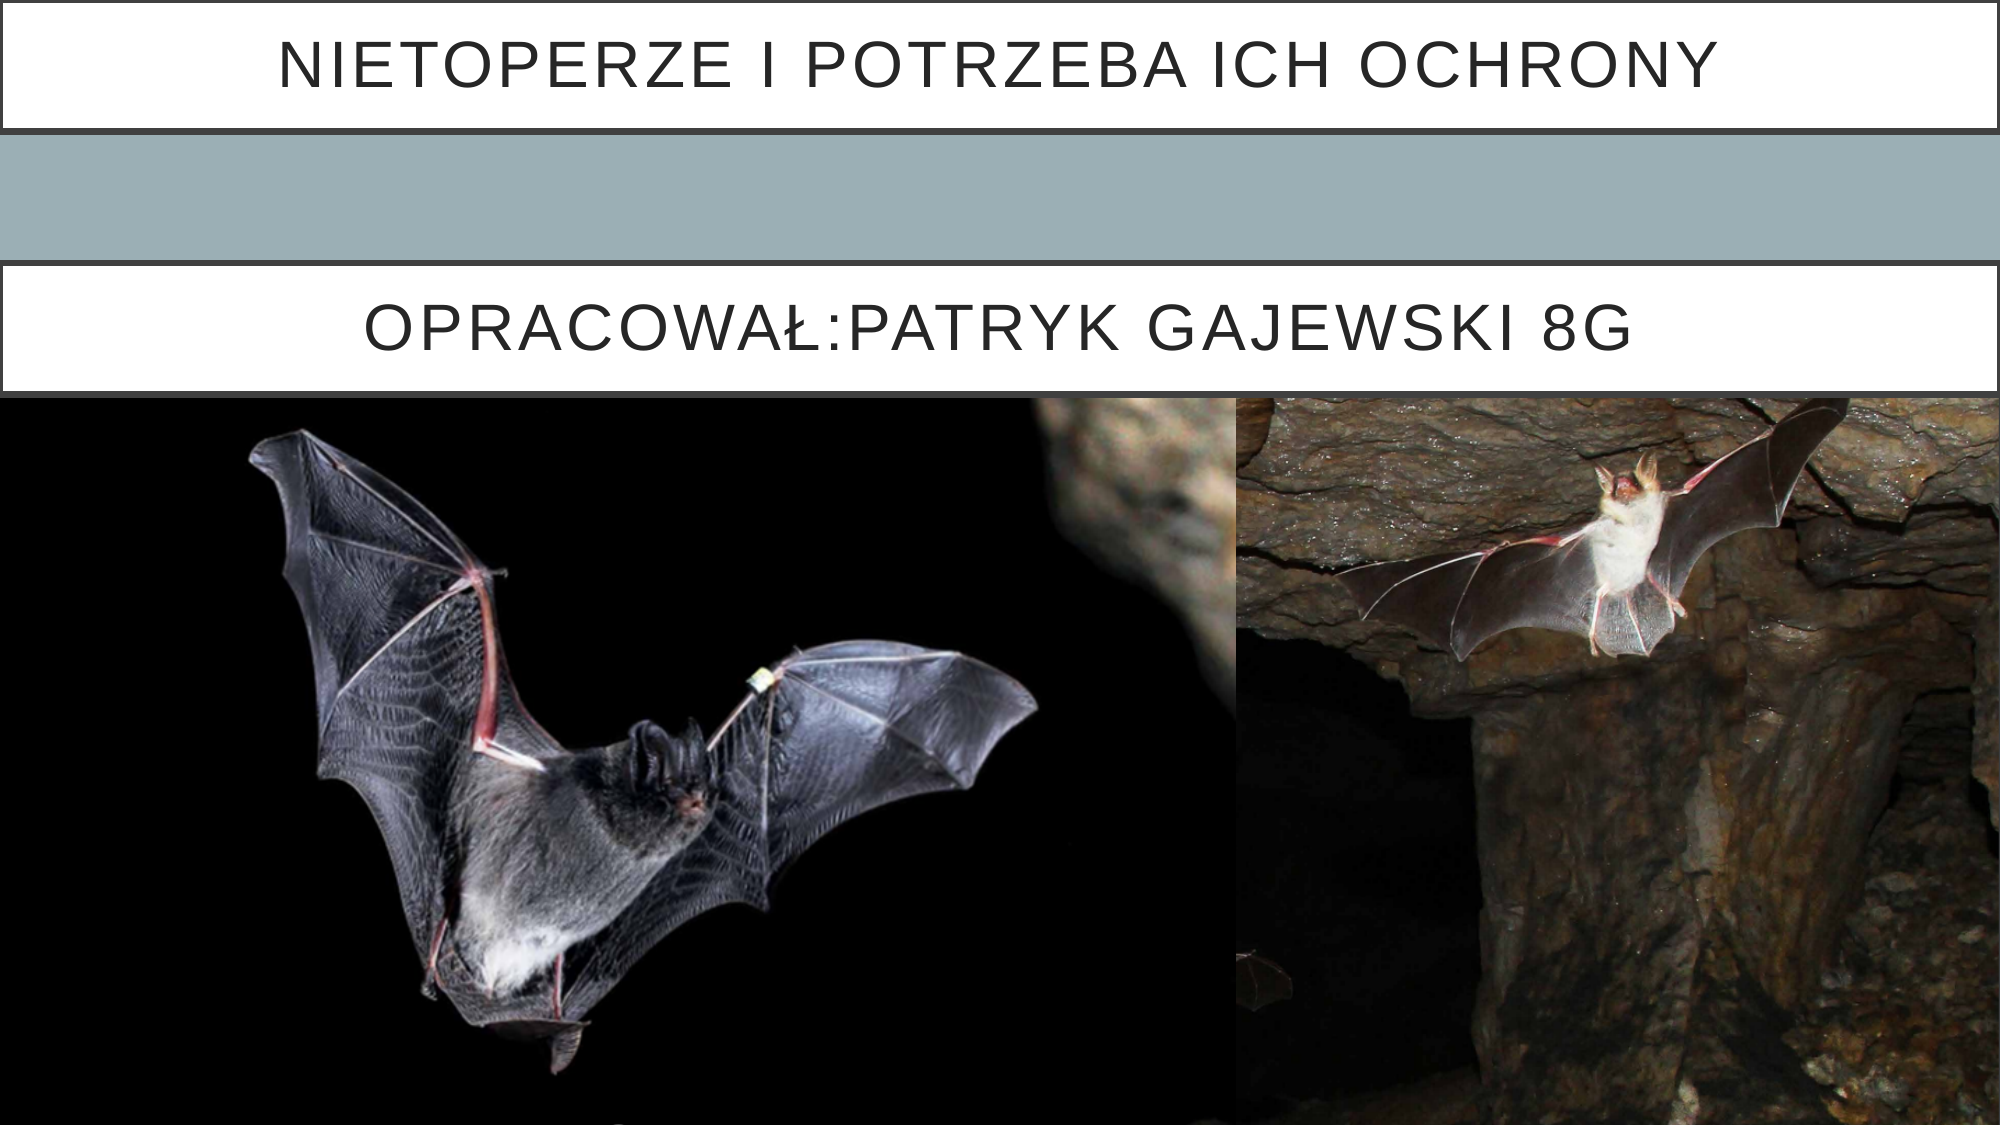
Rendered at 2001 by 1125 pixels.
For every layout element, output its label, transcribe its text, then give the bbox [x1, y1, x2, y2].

text_box OPRACOWAŁ:PATRYK GAJEWSKI 8G [0, 262, 2000, 387]
picture [0, 267, 2000, 1125]
title NIETOPERZE I POTRZEBA ICH OCHRONY [0, 0, 2000, 135]
